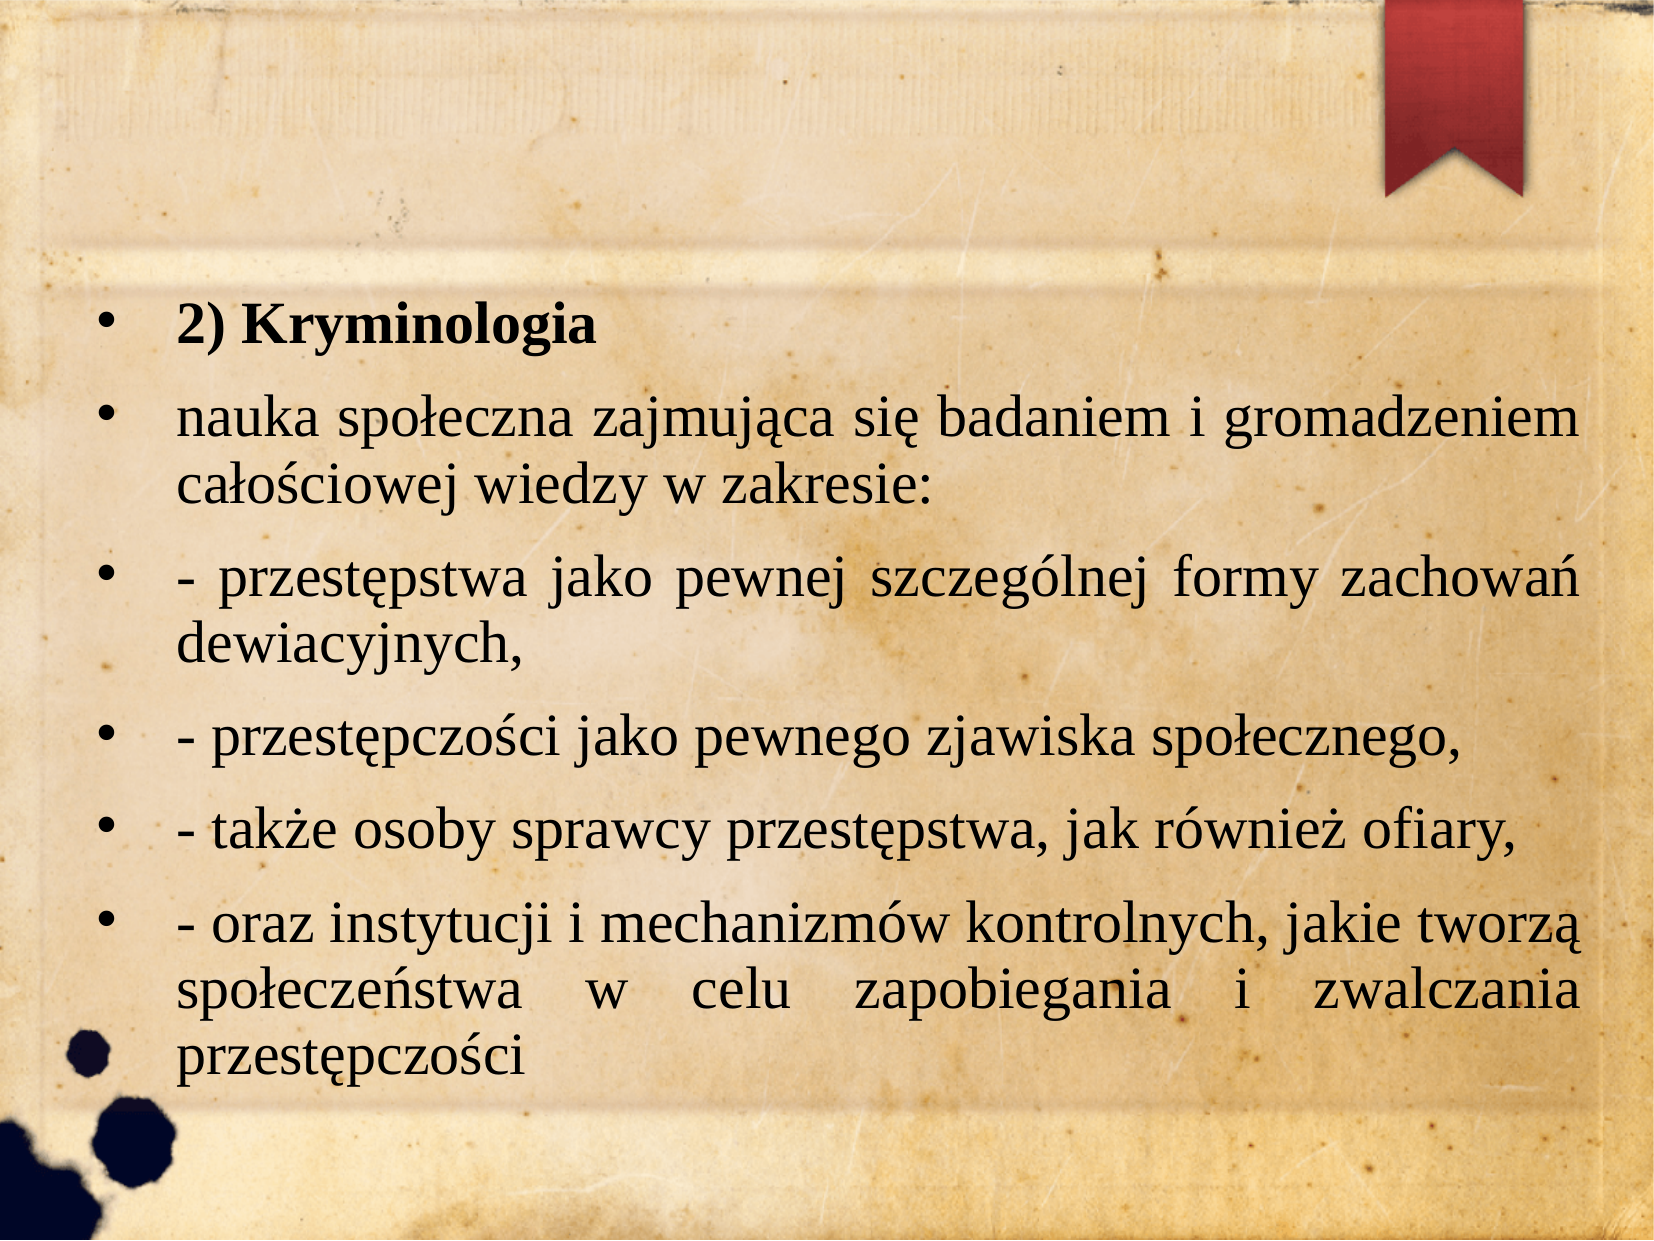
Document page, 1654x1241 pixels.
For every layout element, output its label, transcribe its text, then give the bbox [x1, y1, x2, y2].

text_box 2) Kryminologia nauka społeczna zajmująca się badaniem i gromadzeniem całościowej wiedzy w zakresie: - przestępstwa jako pewnej szczególnej formy zachowań dewiacyjnych, - przestępczości jako pewnego zjawiska społecznego, - także osoby sprawcy przestępstwa, jak również ofiary, - oraz instytucji i mechanizmów kontrolnych, jakie tworzą społeczeństwa w celu zapobiegania i zwalczania przestępczości [82, 290, 1583, 1099]
picture [0, 0, 1654, 1240]
